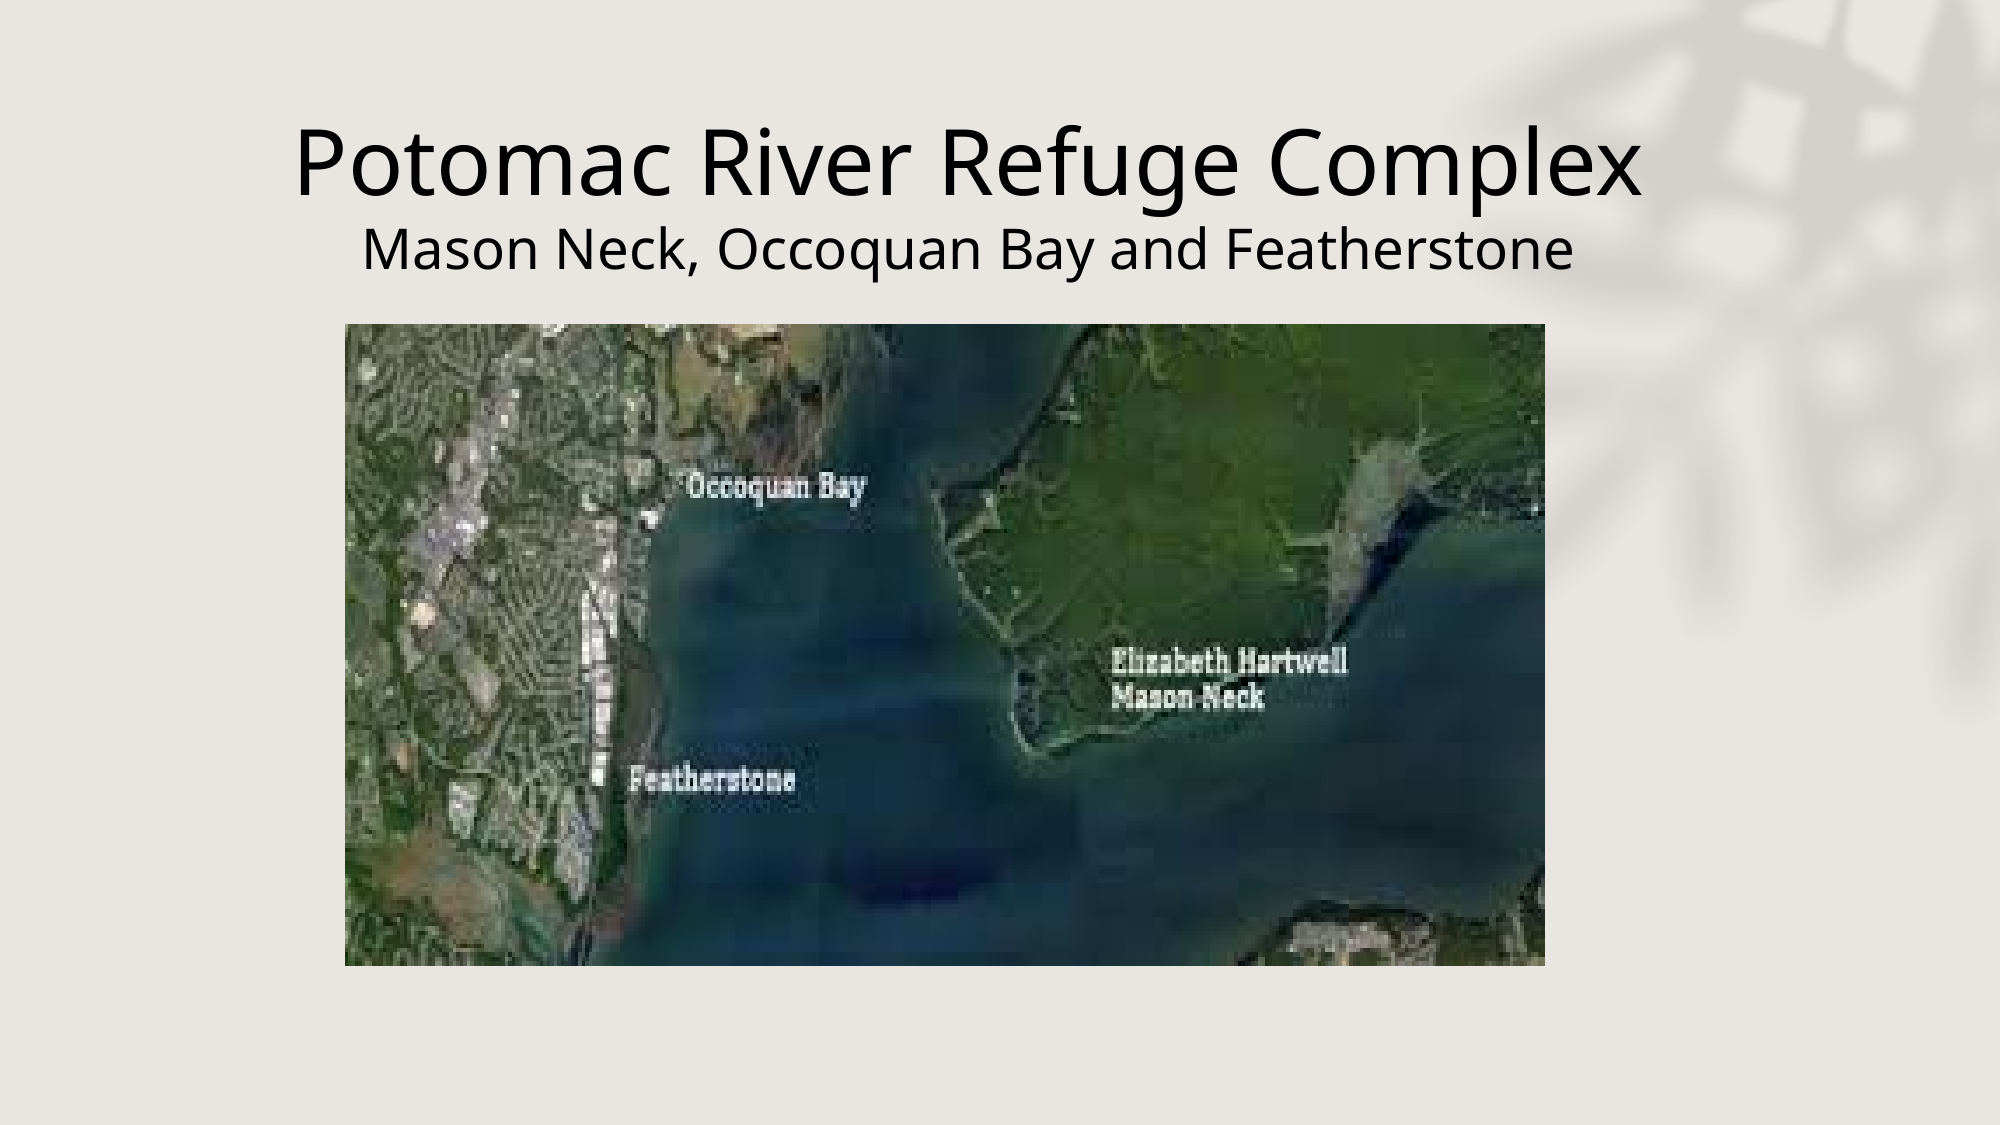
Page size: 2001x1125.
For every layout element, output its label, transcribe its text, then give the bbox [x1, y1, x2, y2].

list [344, 324, 1545, 966]
title Potomac River Refuge Complex Mason Neck, Occoquan Bay and Featherstone [75, 60, 1863, 325]
